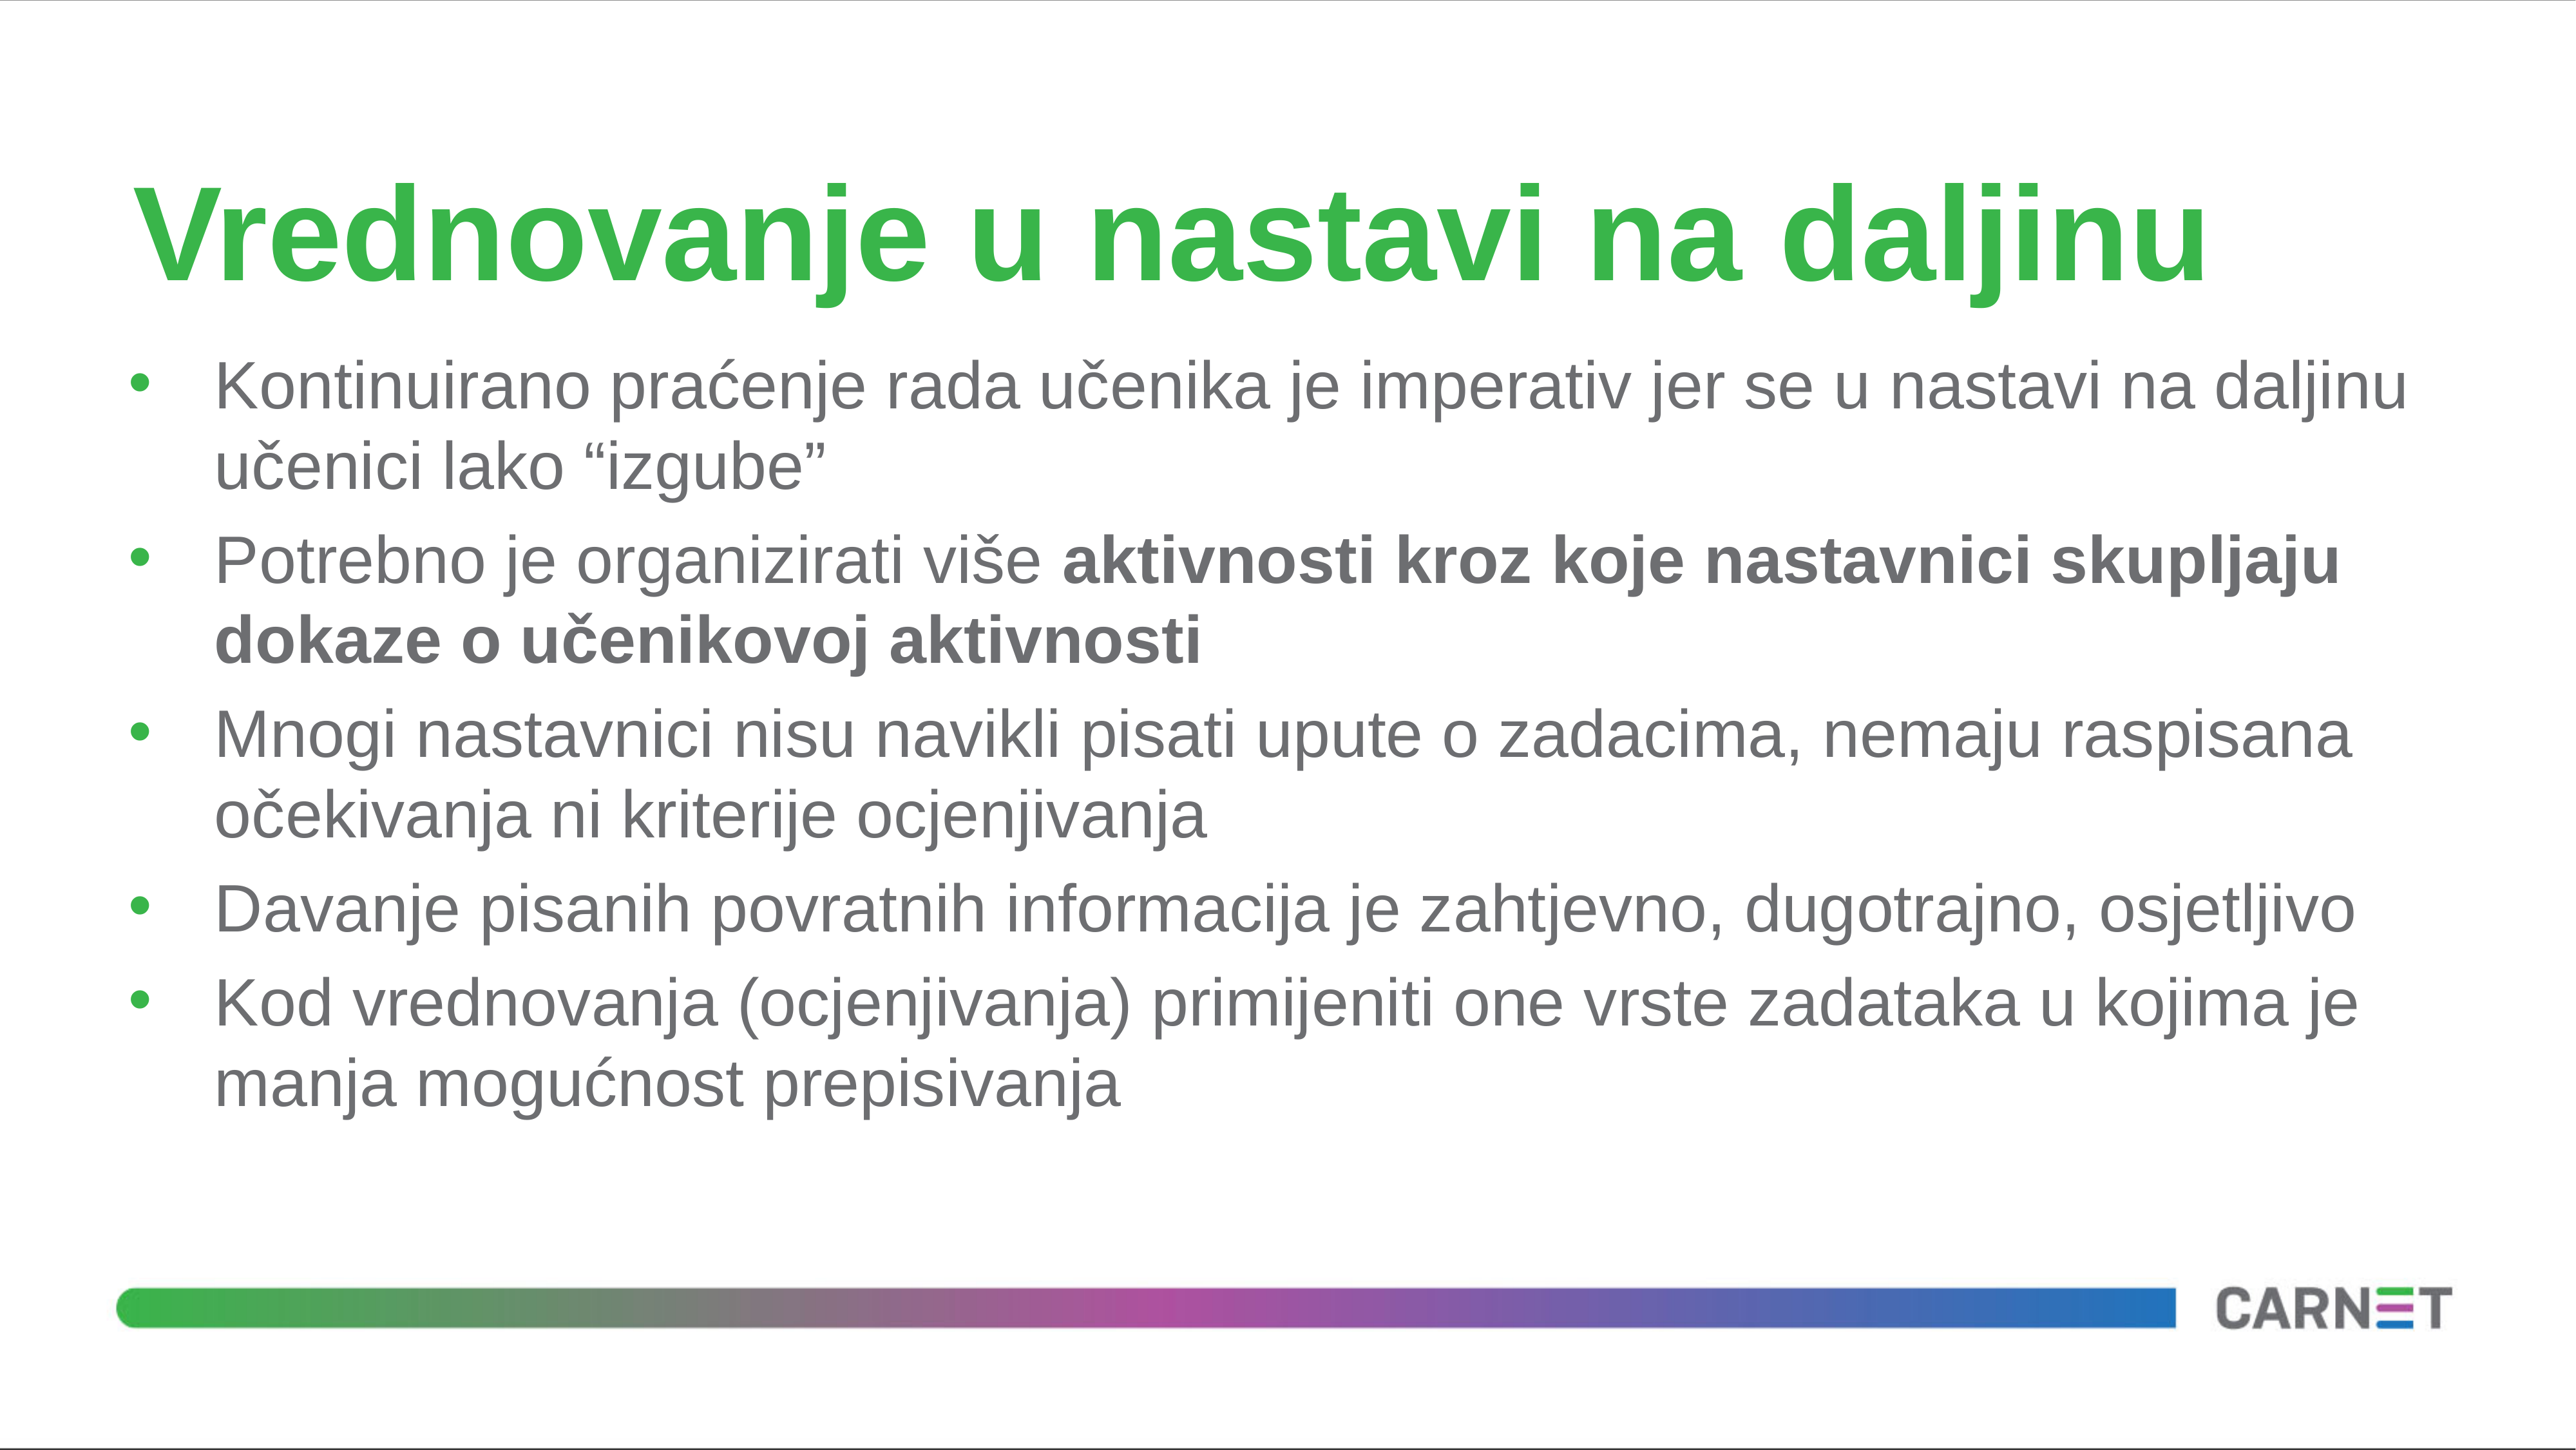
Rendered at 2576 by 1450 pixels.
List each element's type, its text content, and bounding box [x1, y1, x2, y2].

list Kontinuirano praćenje rada učenika je imperativ jer se u nastavi na daljinu učenici lako “izgube” Potrebno je organizirati više aktivnosti kroz koje nastavnici skupljaju dokaze o učenikovoj aktivnosti Mnogi nastavnici nisu navikli pisati upute o zadacima, nemaju raspisana očekivanja ni kriterije ocjenjivanja Davanje pisanih povratnih informacija je zahtjevno, dugotrajno, osjetljivo Kod vrednovanja (ocjenjivanja) primijeniti one vrste zadataka u kojima je manja mogućnost prepisivanja [119, 336, 2437, 1293]
picture [0, 0, 2576, 1450]
title Vrednovanje u nastavi na daljinu [123, 142, 2442, 291]
